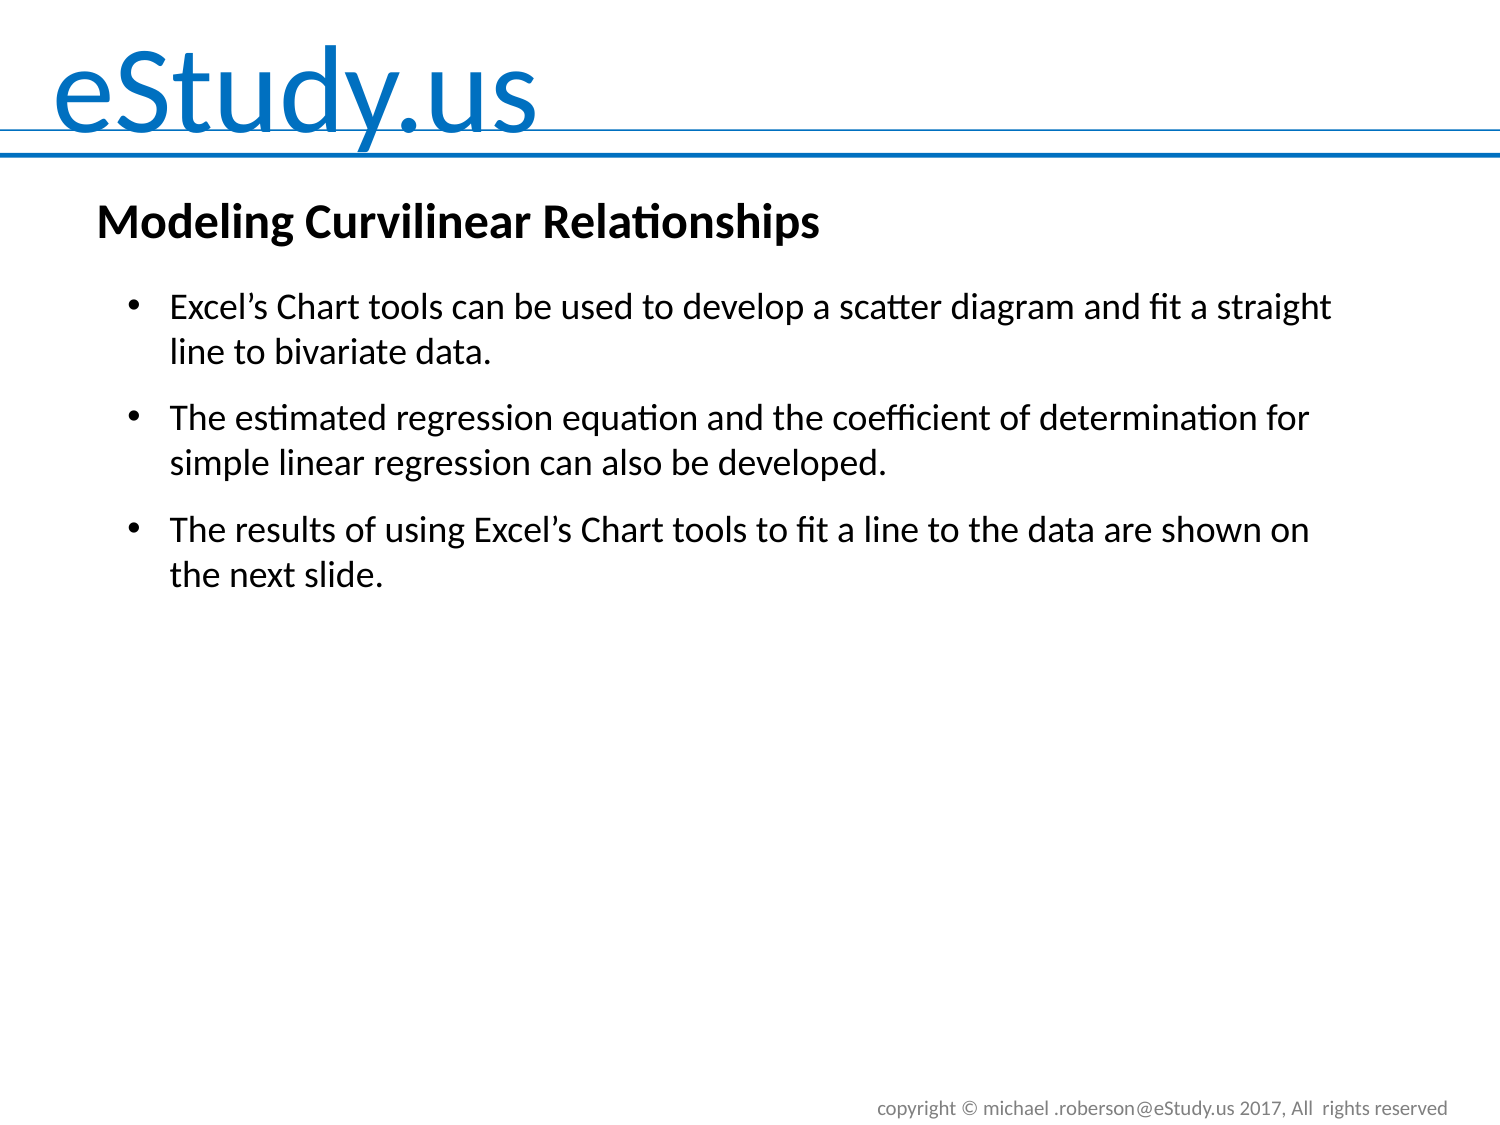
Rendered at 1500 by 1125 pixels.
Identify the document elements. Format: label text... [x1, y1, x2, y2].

text_box The estimated regression equation and the coefficient of determination for simple linear regression can also be developed. [112, 374, 1372, 483]
text_box Modeling Curvilinear Relationships [85, 176, 1361, 260]
text_box The results of using Excel’s Chart tools to fit a line to the data are shown on the next slide. [112, 483, 1372, 617]
text_box Excel’s Chart tools can be used to develop a scatter diagram and fit a straight line to bivariate data. [112, 266, 1372, 374]
